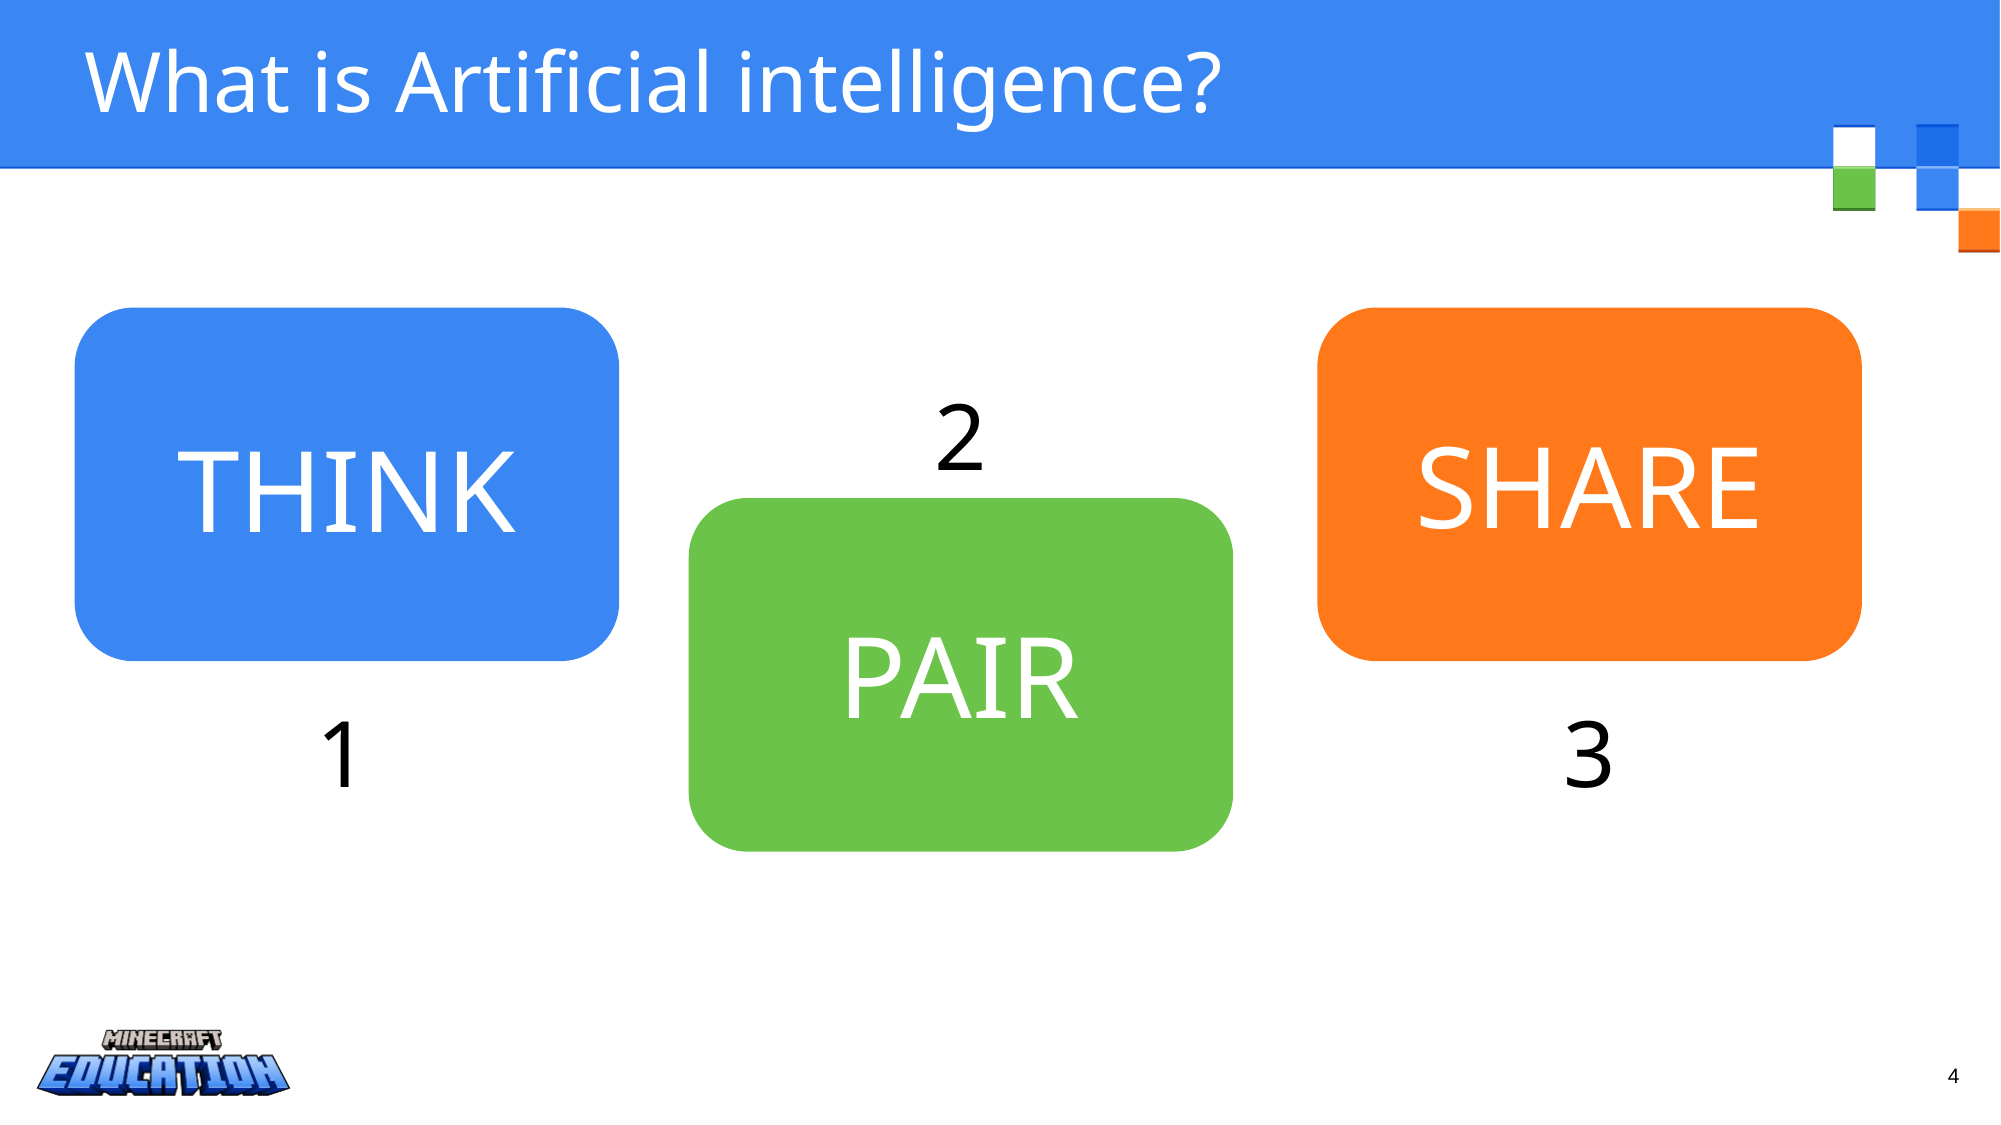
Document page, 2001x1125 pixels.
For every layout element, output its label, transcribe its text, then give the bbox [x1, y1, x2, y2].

text_box 1 [269, 688, 418, 813]
text_box 3 [1515, 688, 1664, 813]
text_box [1316, 306, 1863, 663]
slide_number 4 [1886, 1057, 1960, 1094]
text_box THINK [94, 412, 599, 563]
text_box SHARE [1337, 408, 1842, 559]
picture [0, 0, 2000, 1125]
title What is Artificial intelligence? [84, 12, 1916, 160]
text_box 2 [886, 371, 1036, 497]
text_box [687, 496, 1235, 853]
text_box PAIR [707, 599, 1212, 749]
text_box [73, 306, 621, 663]
